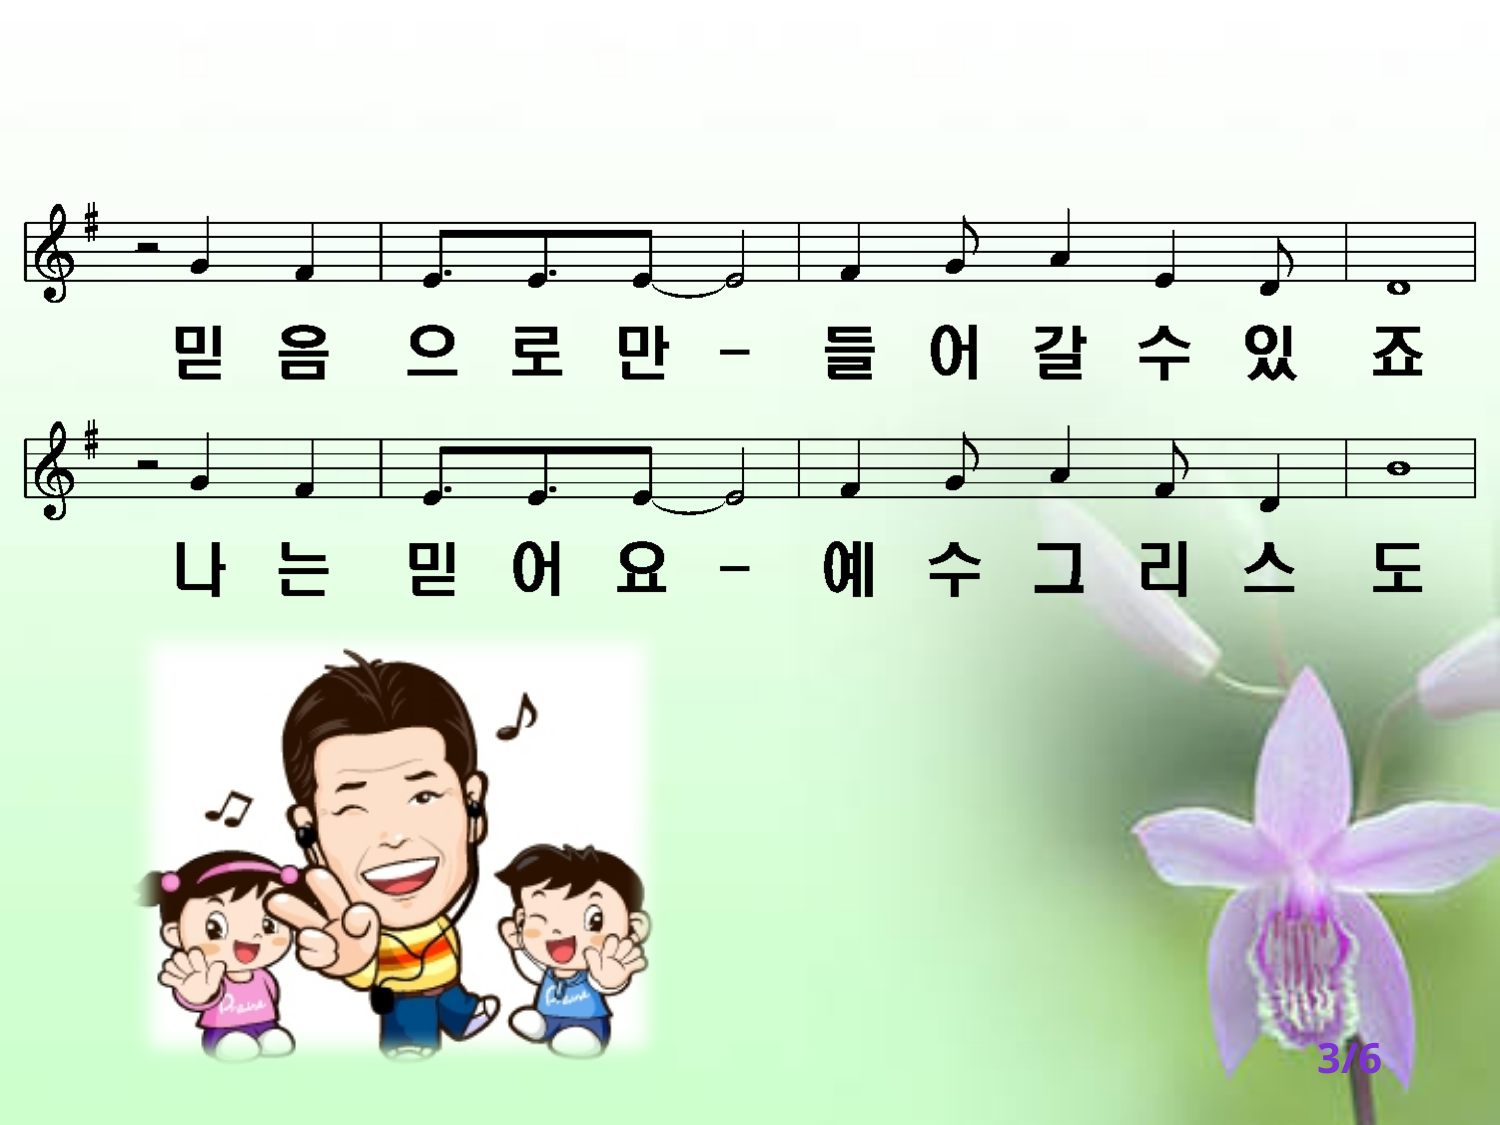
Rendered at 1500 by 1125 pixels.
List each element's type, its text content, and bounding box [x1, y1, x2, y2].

text_box 3/6 [1301, 1024, 1398, 1090]
picture [0, 0, 1500, 1125]
